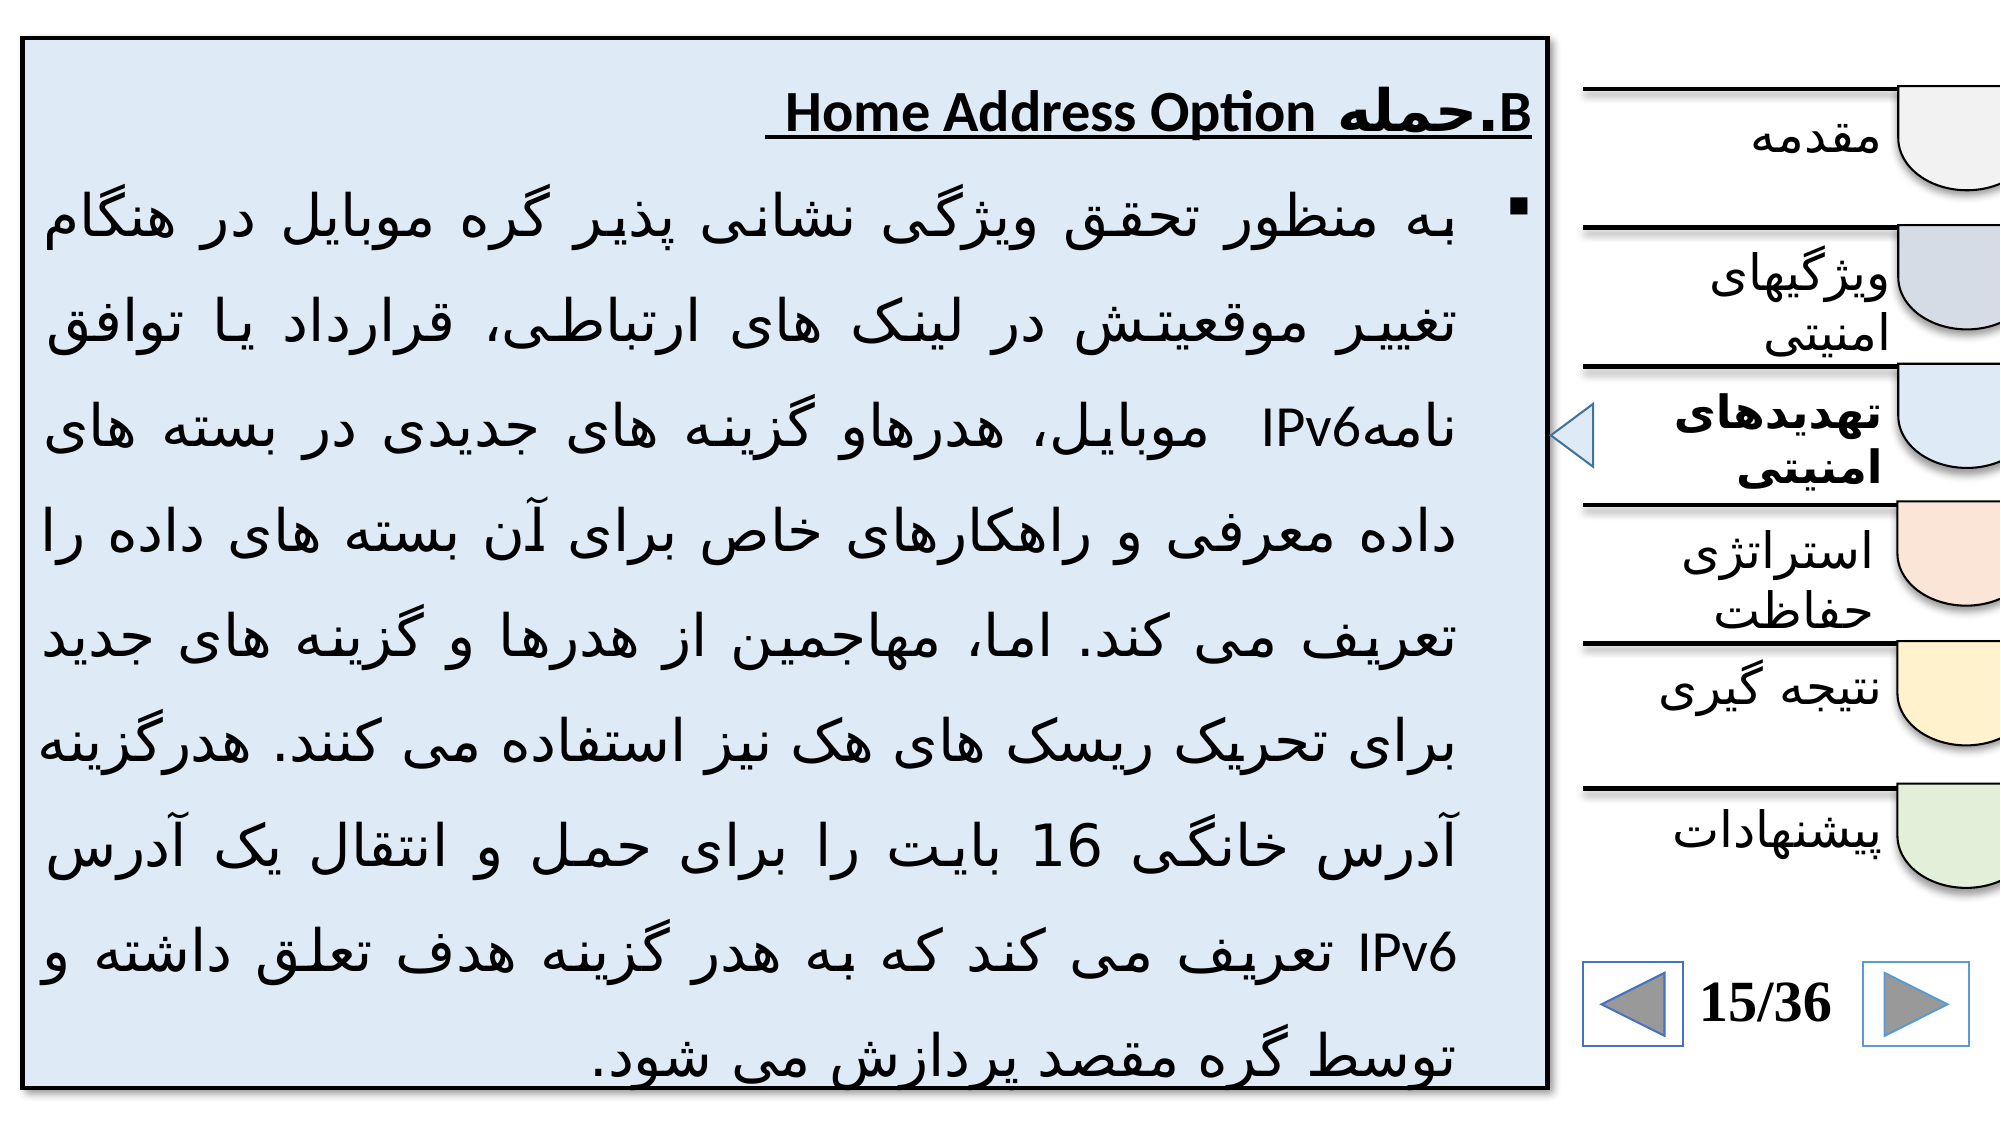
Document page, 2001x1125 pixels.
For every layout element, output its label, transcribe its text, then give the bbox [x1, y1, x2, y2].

text_box استراتژی حفاظت [1593, 511, 1889, 641]
text_box [1896, 506, 2000, 607]
text_box 15/36 [1683, 955, 1849, 1041]
text_box [1896, 500, 2000, 505]
text_box [1896, 782, 2000, 788]
text_box [1582, 961, 1684, 1047]
text_box پیشنهادات [1593, 789, 1898, 865]
text_box ویژگیهای امنیتی [1575, 233, 1906, 369]
text_box [1862, 961, 1970, 1047]
text_box [1897, 367, 2000, 469]
text_box [1906, 362, 2000, 366]
text_box [1896, 644, 2000, 747]
text_box [1549, 401, 1595, 469]
text_box تهدیدهای امنیتی [1582, 375, 1898, 501]
text_box [1897, 228, 2000, 331]
text_box مقدمه [1639, 95, 1898, 170]
text_box [1898, 789, 2000, 889]
text_box B. حمله Home Address Option به منظور تحقق ویژگی نشانی پذیر گره موبایل در هنگام تغییر موقعیتش در لینک های ارتباطی، قرارداد یا توافق نامهIPv6 موبایل، هدرهاو گزینه های جدیدی در بسته های داده معرفی و راهکارهای خاص برای آن بسته های داده را تعریف می کند. اما، مهاجمین از هدرها و گزینه های جدید برای تحریک ریسک های هک نیز استفاده می کنند. هدرگزینه آدرس خانگی 16 بایت را برای حمل و انتقال یک آدرس IPv6 تعریف می کند که به هدر گزینه هدف تعلق داشته و توسط گره مقصد پردازش می شود. [22, 37, 1548, 1089]
text_box نتیجه گیری [1565, 647, 1898, 723]
text_box [1897, 90, 2000, 192]
